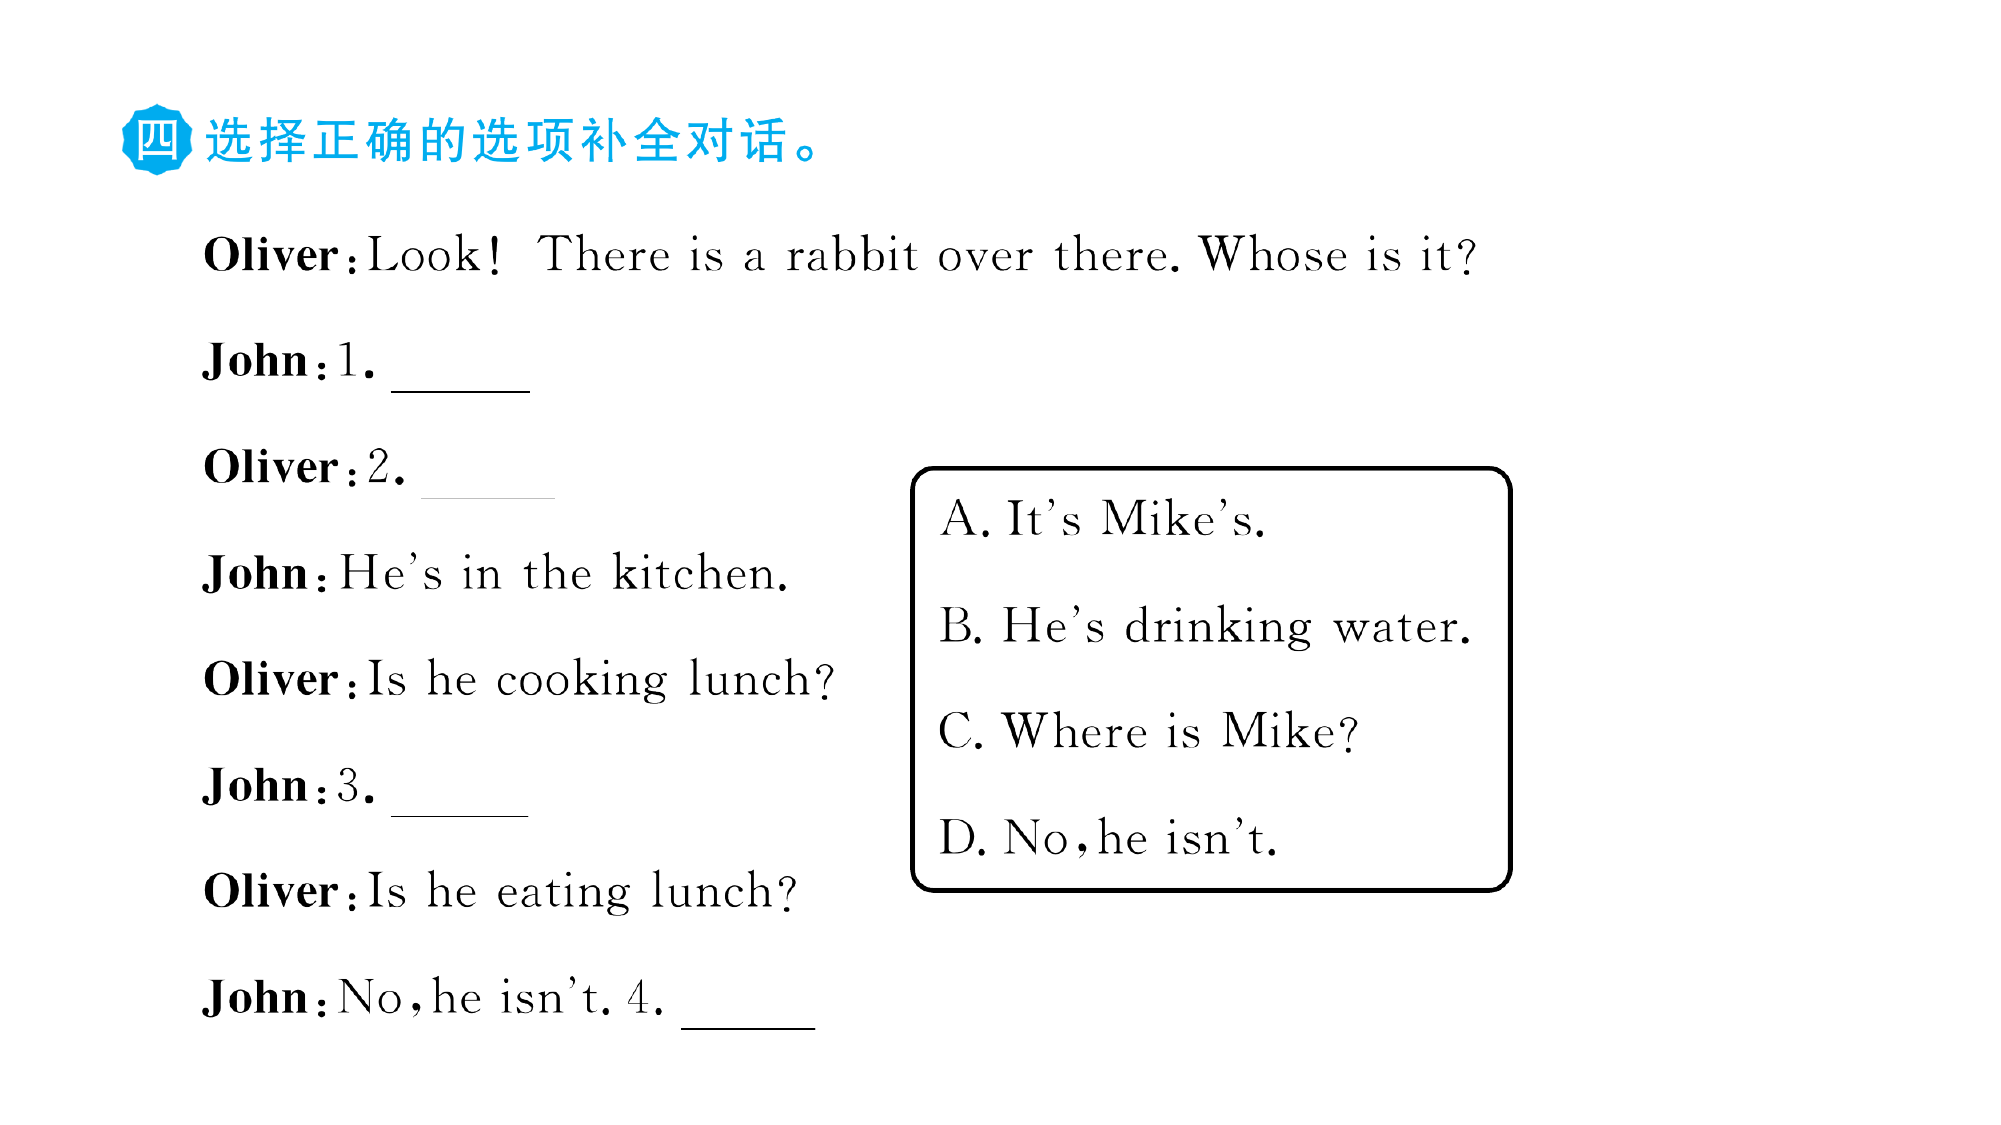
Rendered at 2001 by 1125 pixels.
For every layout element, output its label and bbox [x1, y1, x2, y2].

picture [118, 94, 1745, 1040]
